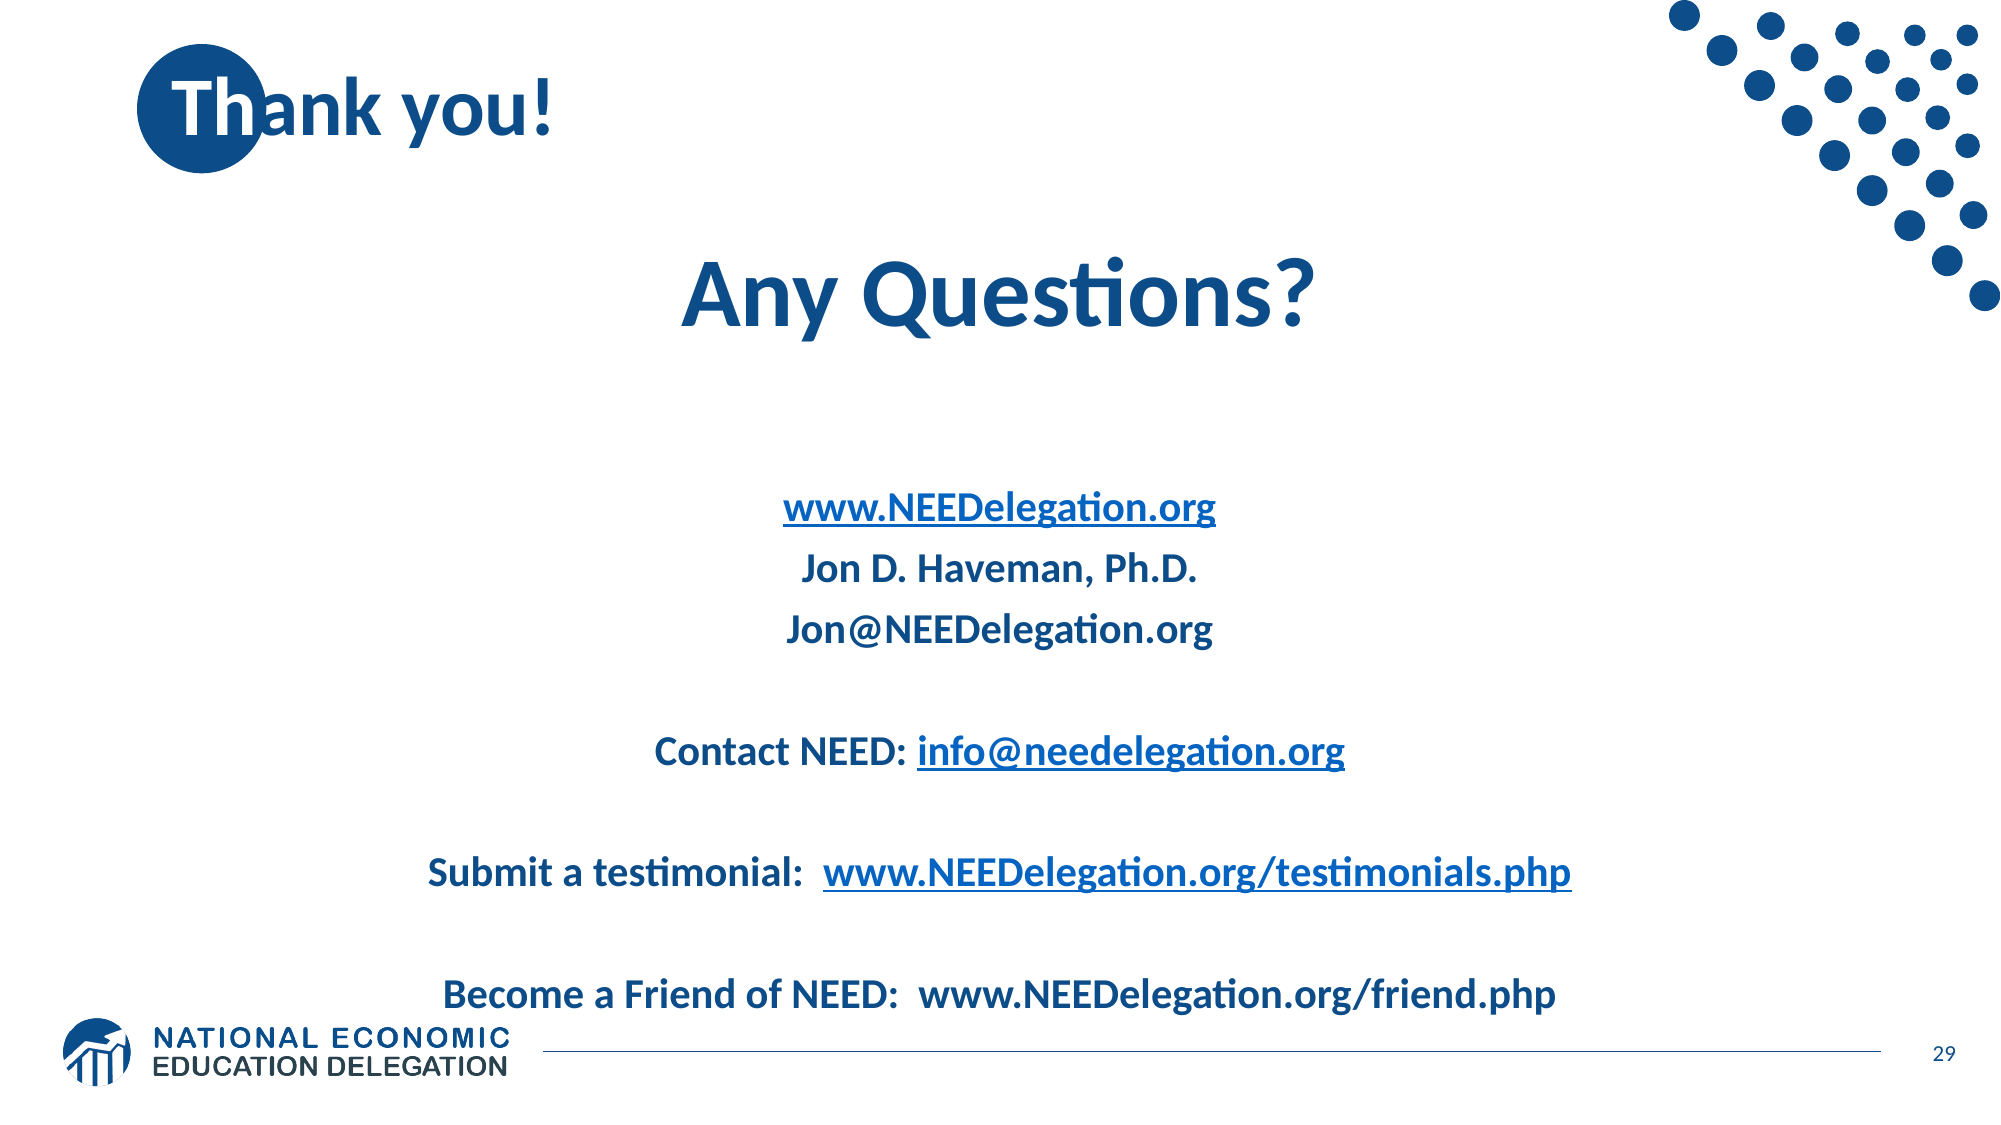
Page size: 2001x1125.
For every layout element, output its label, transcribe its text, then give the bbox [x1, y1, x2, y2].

list Any Questions? www.NEEDelegation.org Jon D. Haveman, Ph.D. Jon@NEEDelegation.org Contact NEED: info@needelegation.org Submit a testimonial: www.NEEDelegation.org/testimonials.php Become a Friend of NEED: www.NEEDelegation.org/friend.php [137, 108, 1863, 1032]
slide_number 29 [1521, 1022, 1972, 1082]
picture [55, 1013, 520, 1091]
title Thank you! [137, 0, 1863, 108]
